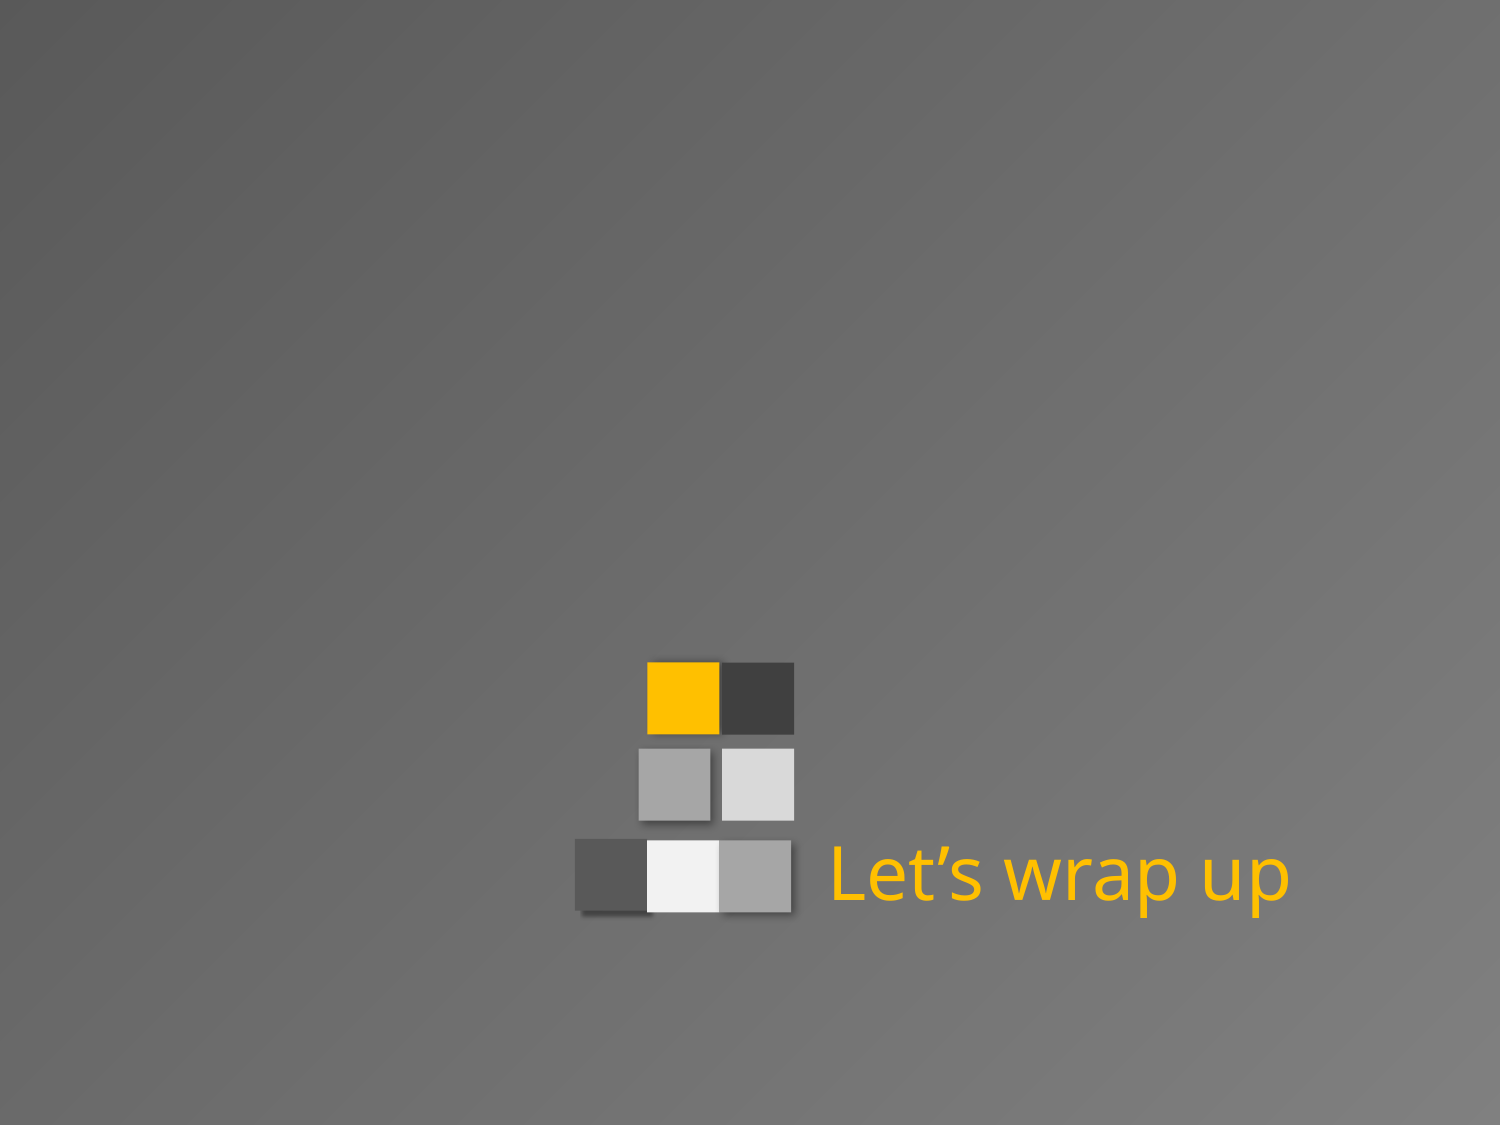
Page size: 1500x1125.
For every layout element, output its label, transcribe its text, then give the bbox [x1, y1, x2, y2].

list Let’s wrap up [812, 662, 1425, 923]
